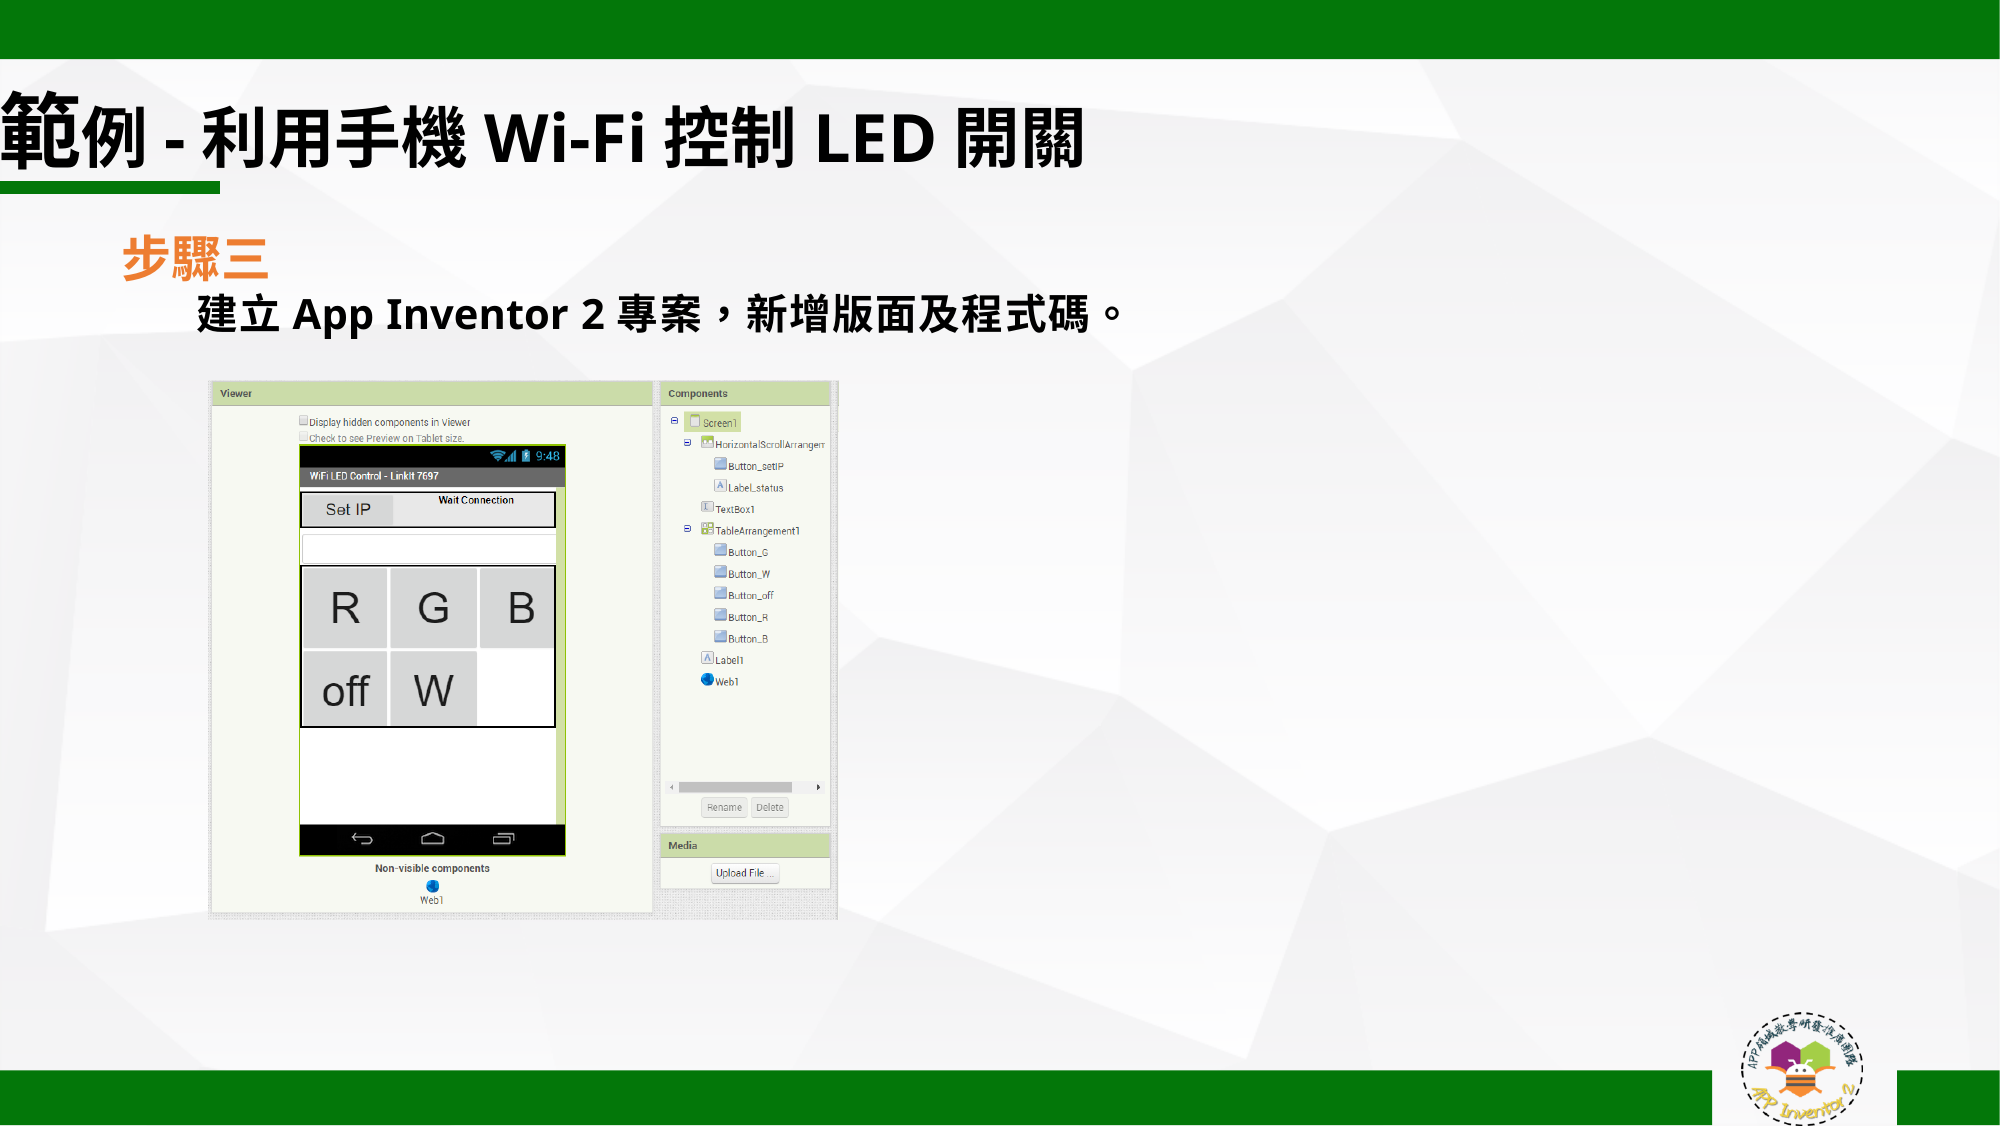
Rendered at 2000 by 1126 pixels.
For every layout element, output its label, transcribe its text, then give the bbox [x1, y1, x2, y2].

text_box 範例-利用手機Wi-Fi控制LED開關 [0, 71, 1103, 187]
picture [0, 60, 2000, 1126]
text_box 步驟三 建立App Inventor 2專案，新增版面及程式碼。 [106, 220, 1107, 345]
text_box [0, 0, 2000, 60]
text_box [0, 1069, 1713, 1126]
text_box [1896, 1069, 2000, 1126]
